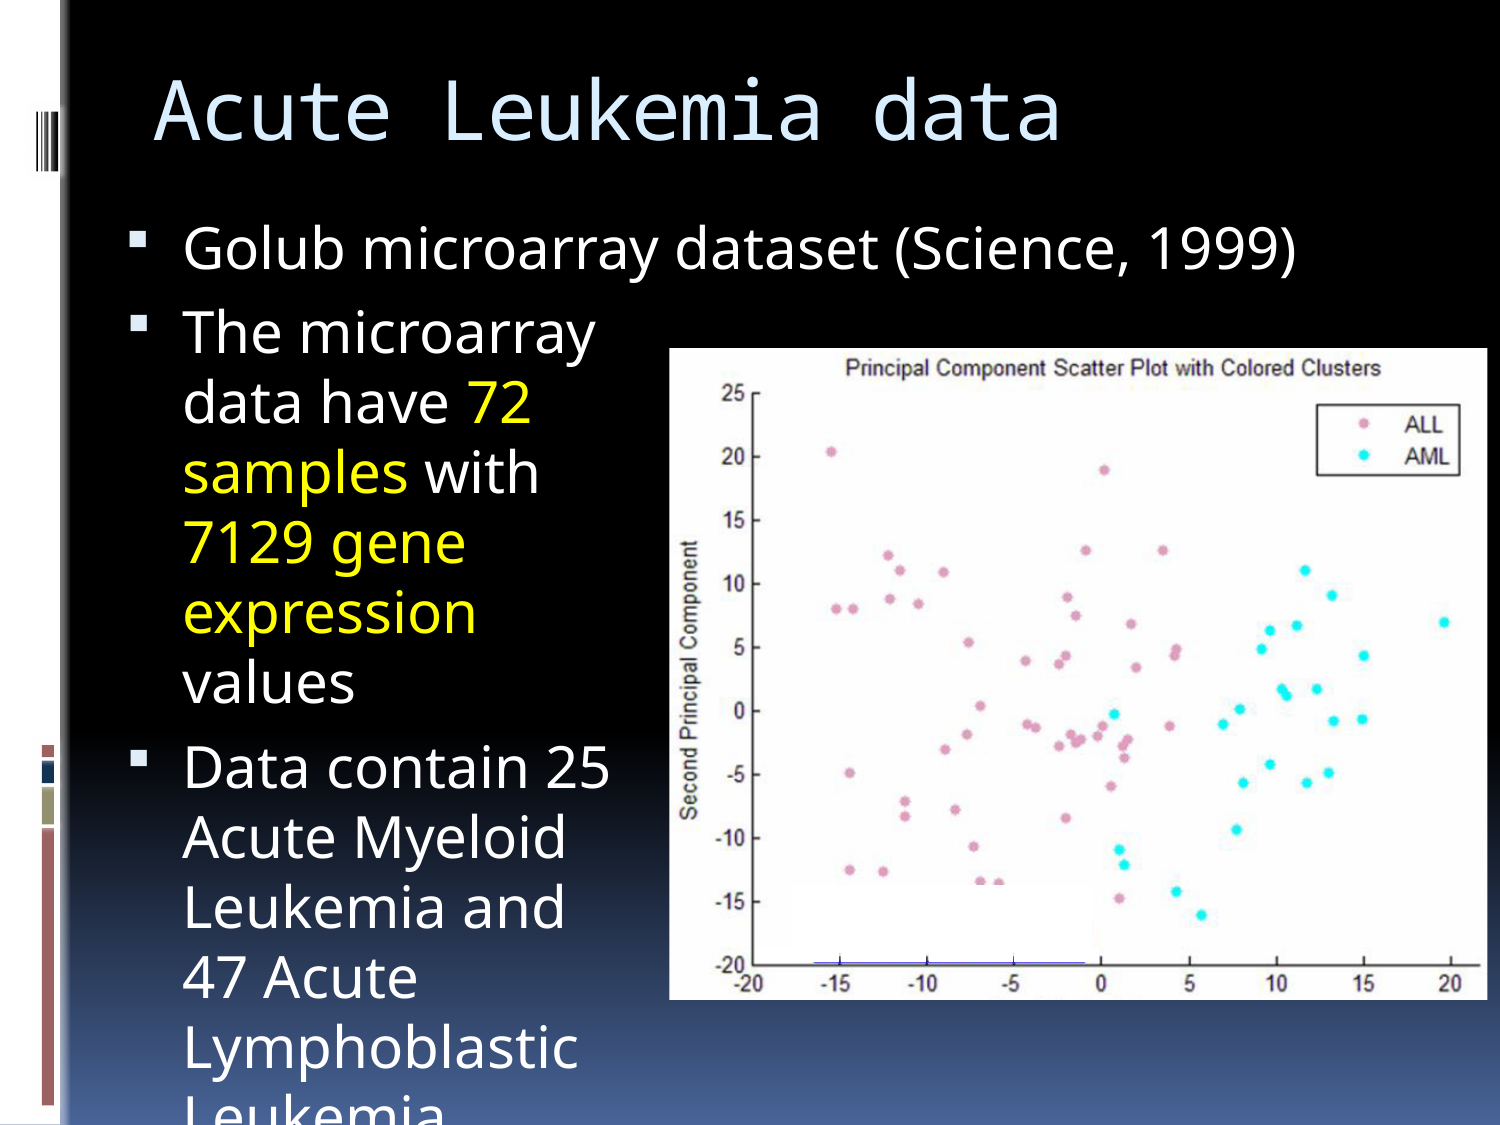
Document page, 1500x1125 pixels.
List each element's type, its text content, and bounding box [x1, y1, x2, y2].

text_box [668, 348, 1488, 1001]
title Acute Leukemia data [137, 50, 1413, 200]
text_box The microarray data have 72 samples with 7129 gene expression values Data contain 25 Acute Myeloid Leukemia and 47 Acute Lymphoblastic Leukemia samples [99, 203, 650, 1050]
text_box Golub microarray dataset (Science, 1999) [650, 203, 1375, 1050]
